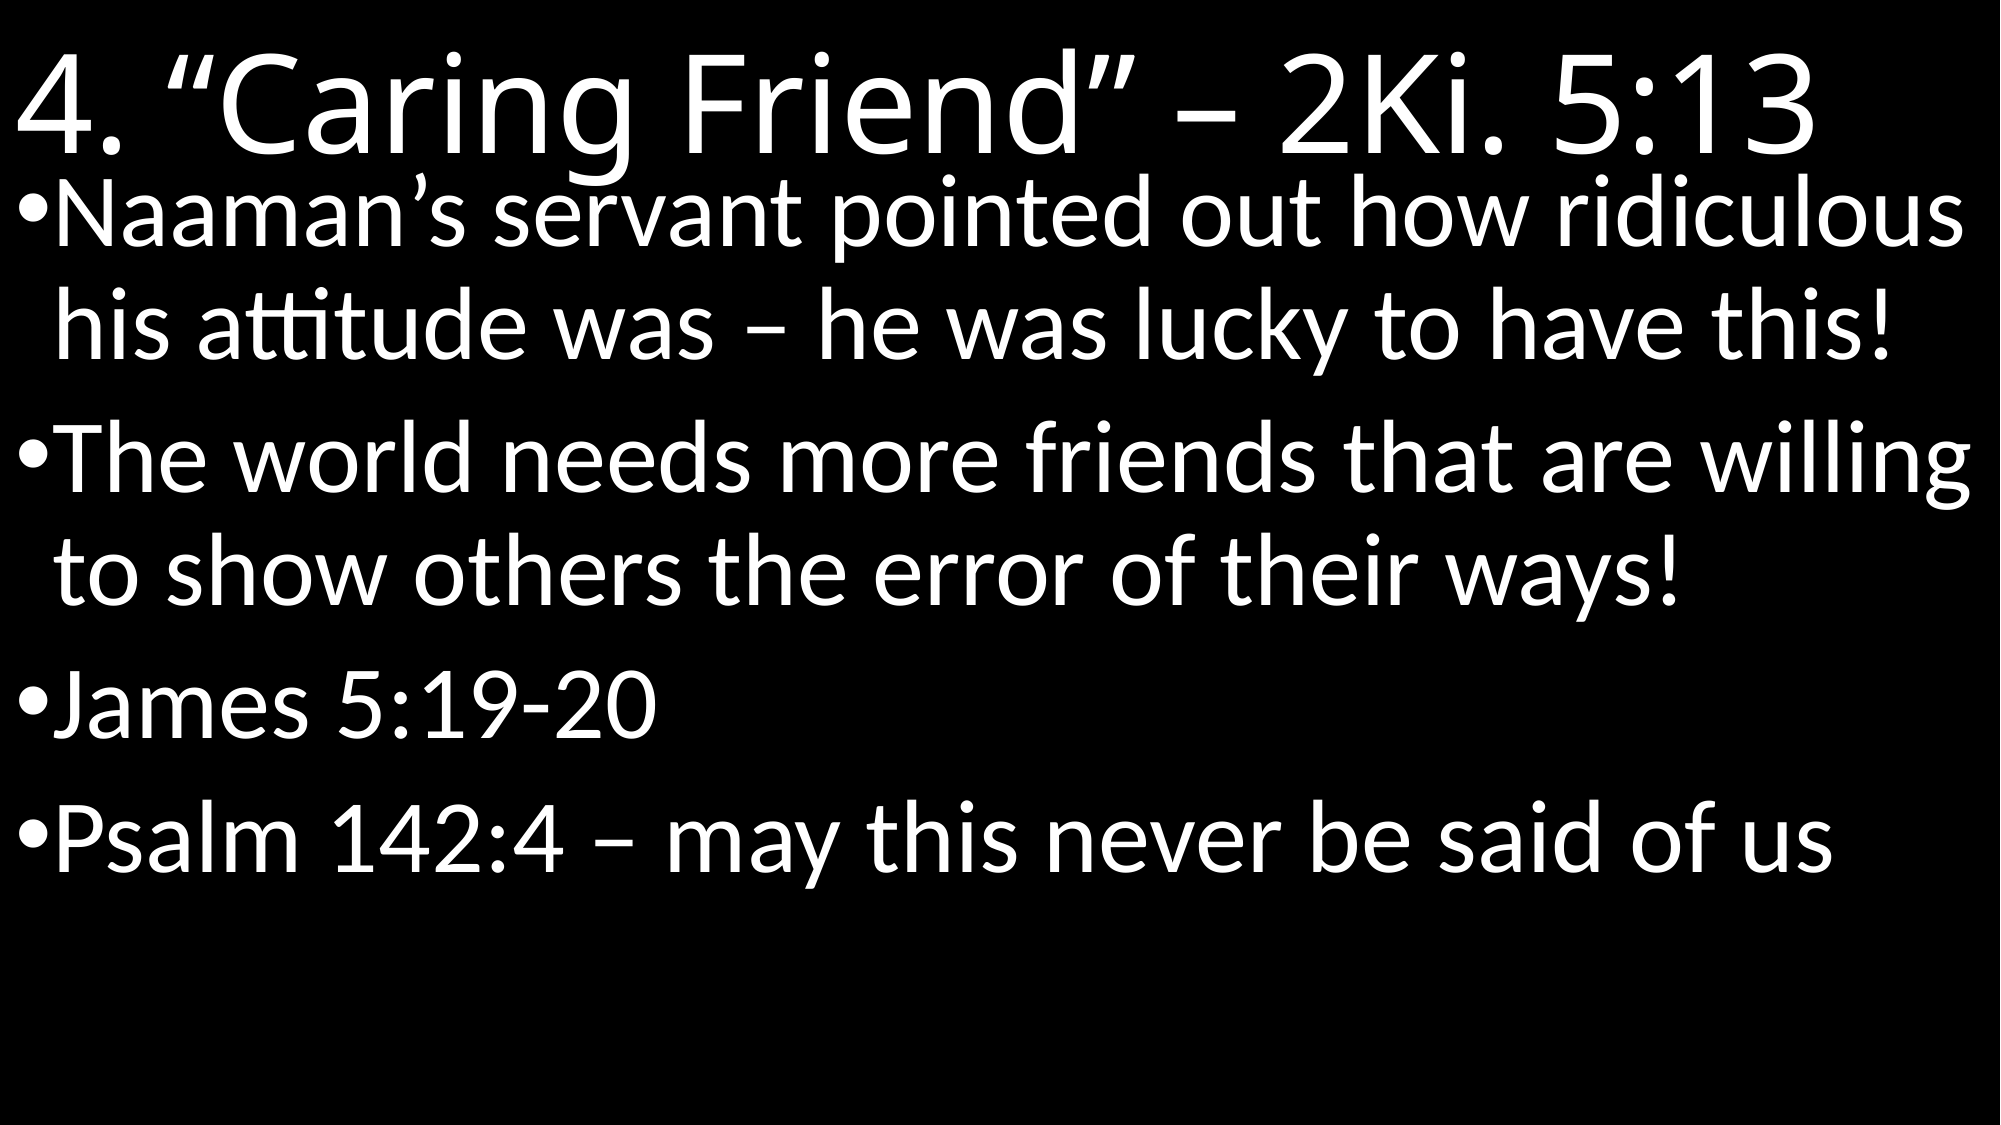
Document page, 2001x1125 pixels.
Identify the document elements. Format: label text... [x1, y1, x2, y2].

list Naaman’s servant pointed out how ridiculous his attitude was – he was lucky to have this! The world needs more friends that are willing to show others the error of their ways! James 5:19-20 Psalm 142:4 – may this never be said of us [0, 149, 2000, 1125]
title 4. “Caring Friend” – 2Ki. 5:13 [0, 0, 2000, 149]
